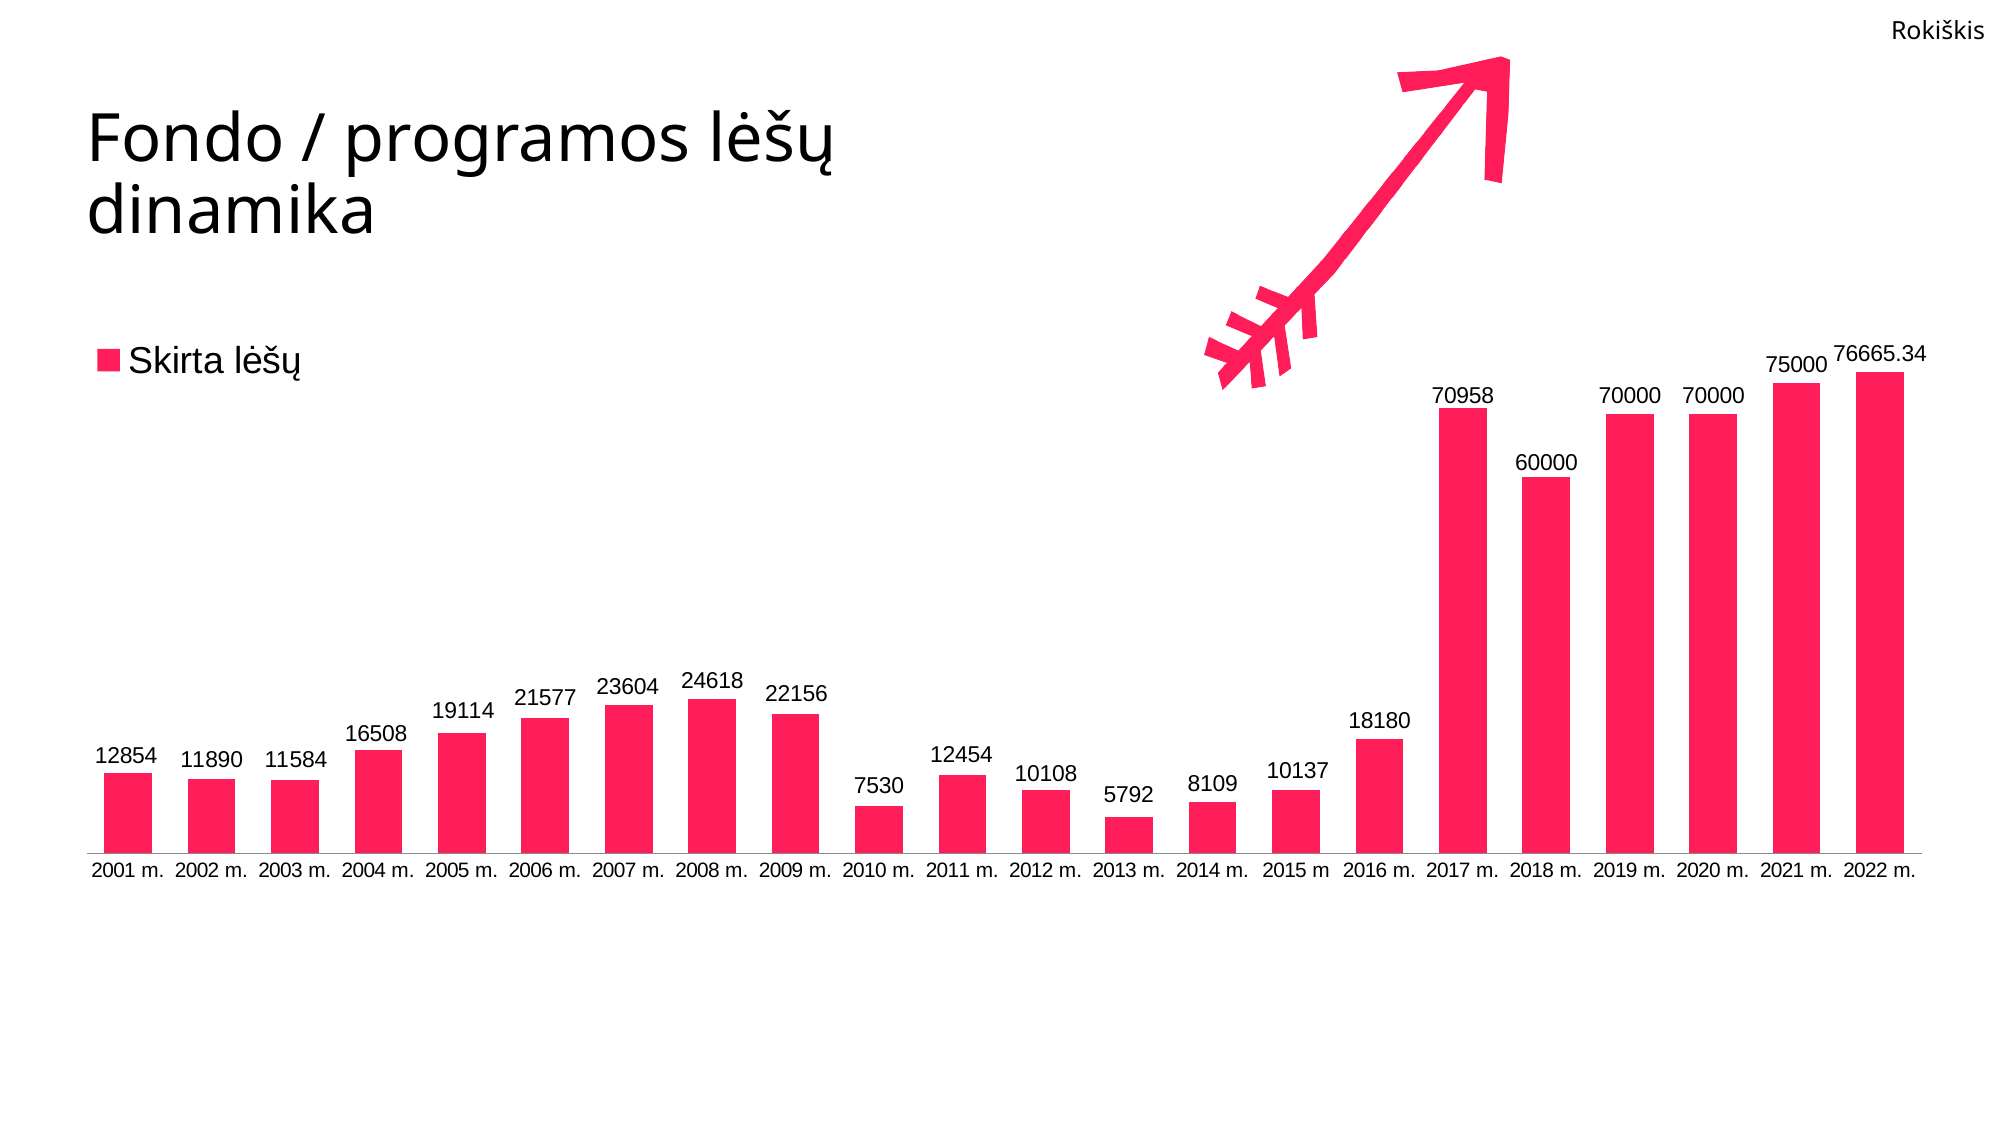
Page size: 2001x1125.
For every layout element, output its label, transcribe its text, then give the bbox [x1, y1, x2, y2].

picture [1201, 54, 1512, 392]
chart [71, 255, 1929, 1035]
text_box Fondo / programos lėšų dinamika [71, 37, 1143, 255]
